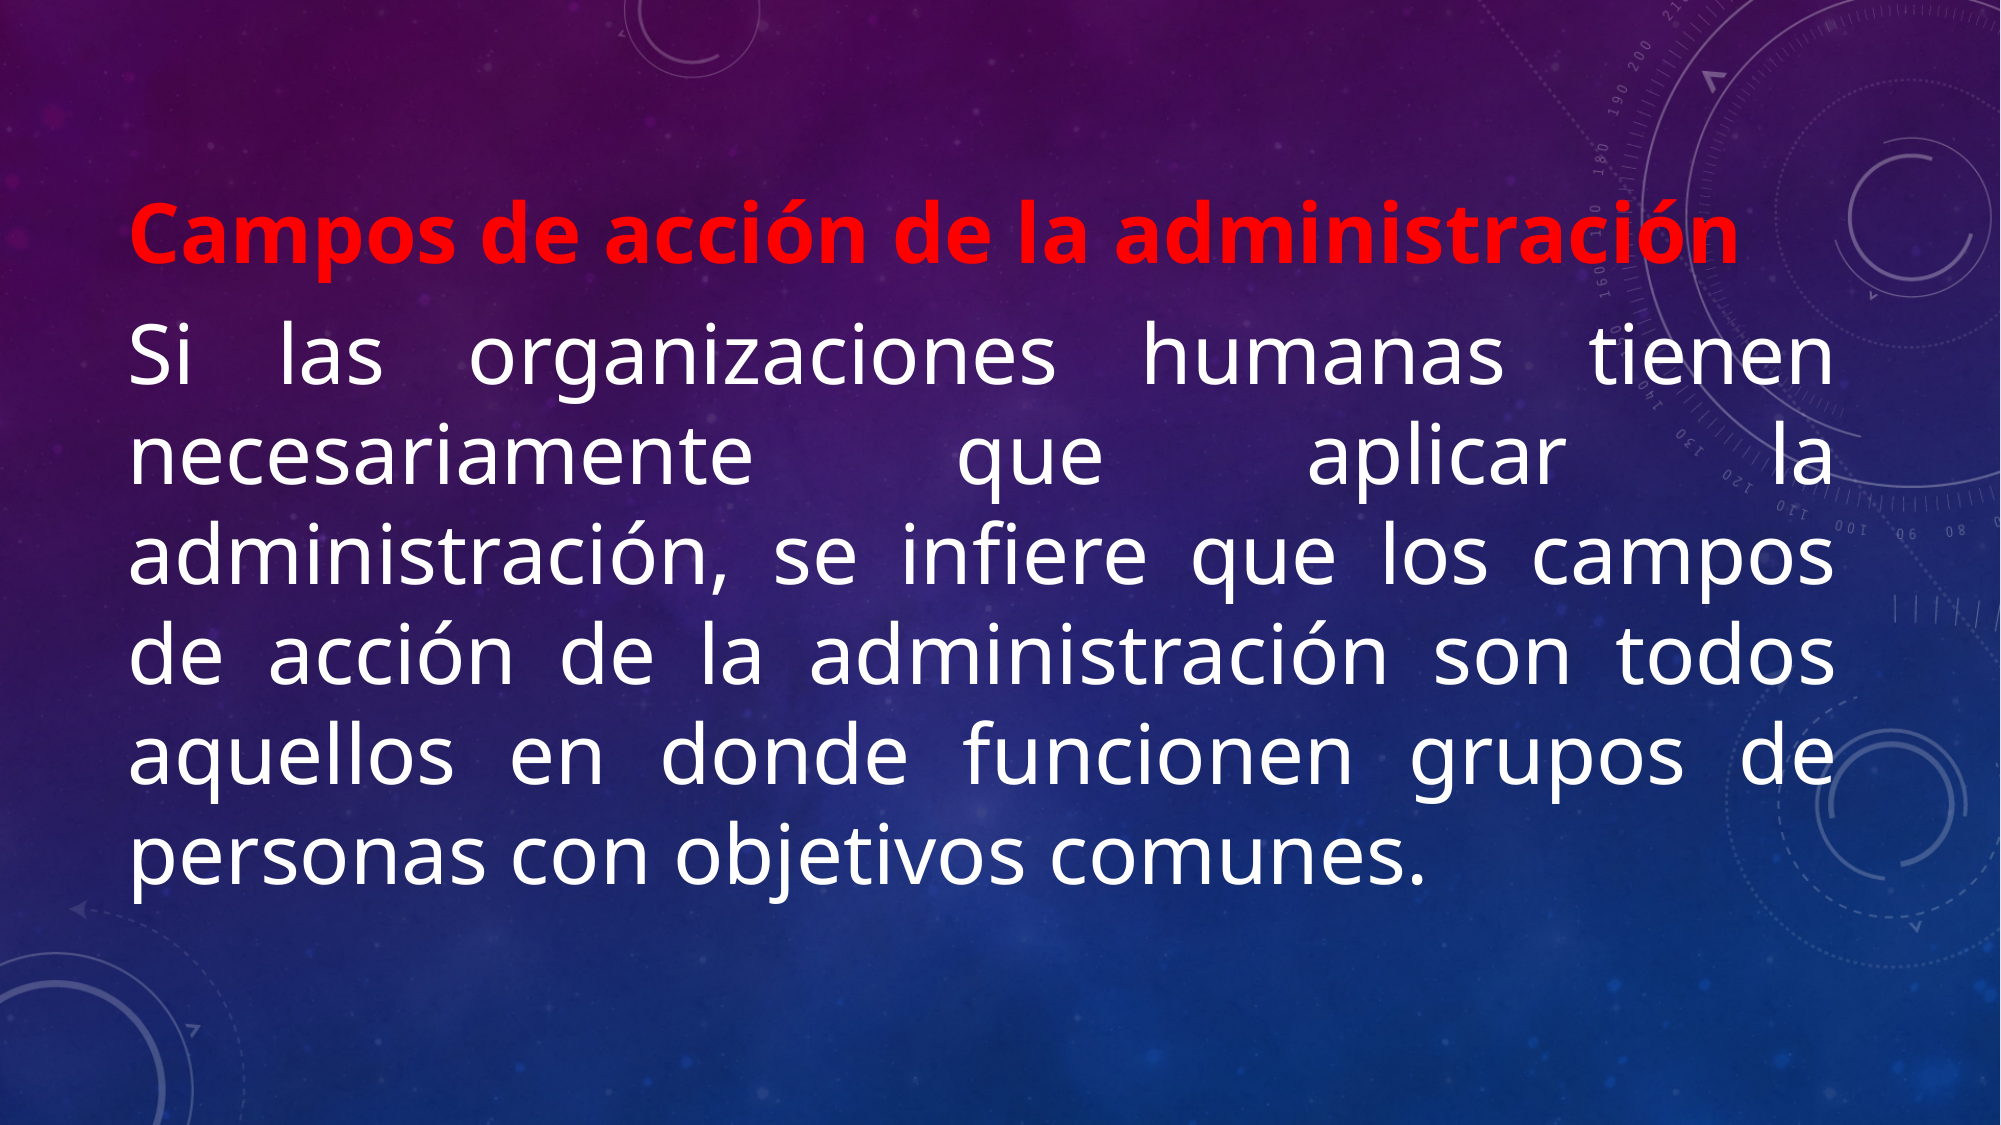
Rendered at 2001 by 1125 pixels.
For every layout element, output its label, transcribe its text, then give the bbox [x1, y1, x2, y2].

picture [0, 0, 2001, 1125]
list Campos de acción de la administración Si las organizaciones humanas tienen necesariamente que aplicar la administración, se infiere que los campos de acción de la administración son todos aquellos en donde funcionen grupos de personas con objetivos comunes. [112, 132, 1854, 950]
